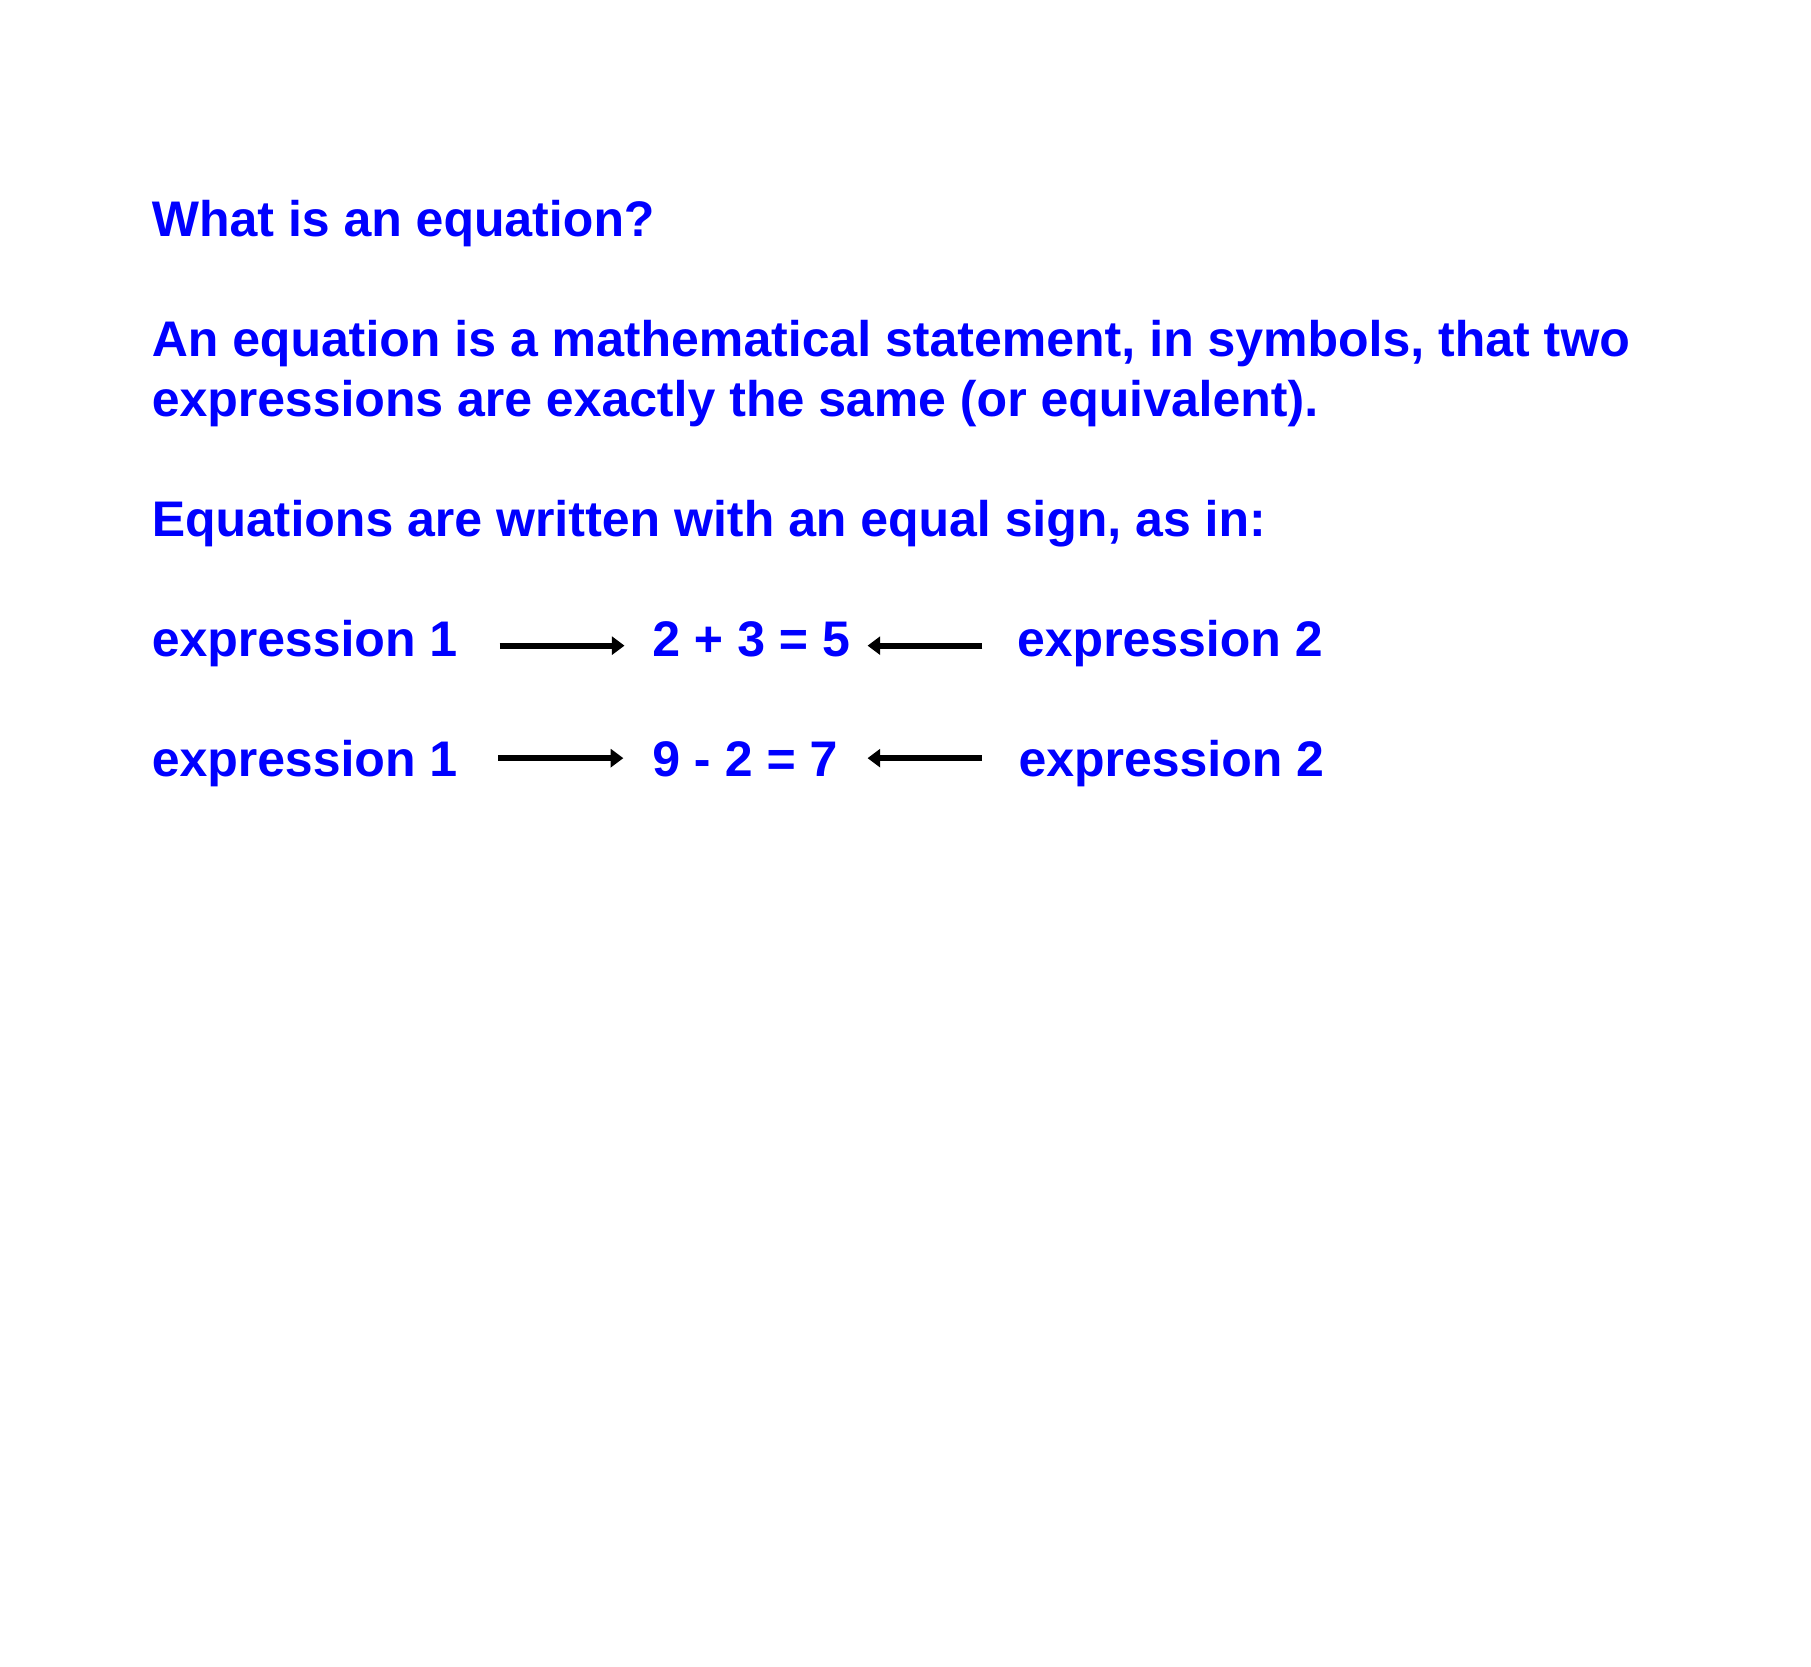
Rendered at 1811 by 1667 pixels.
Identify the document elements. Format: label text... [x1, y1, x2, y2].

text_box What is an equation? An equation is a mathematical statement, in symbols, that two expressions are exactly the same (or equivalent). Equations are written with an equal sign, as in: expression 1 2 + 3 = 5 expression 2 expression 1 9 - 2 = 7 expression 2 [134, 177, 1656, 795]
